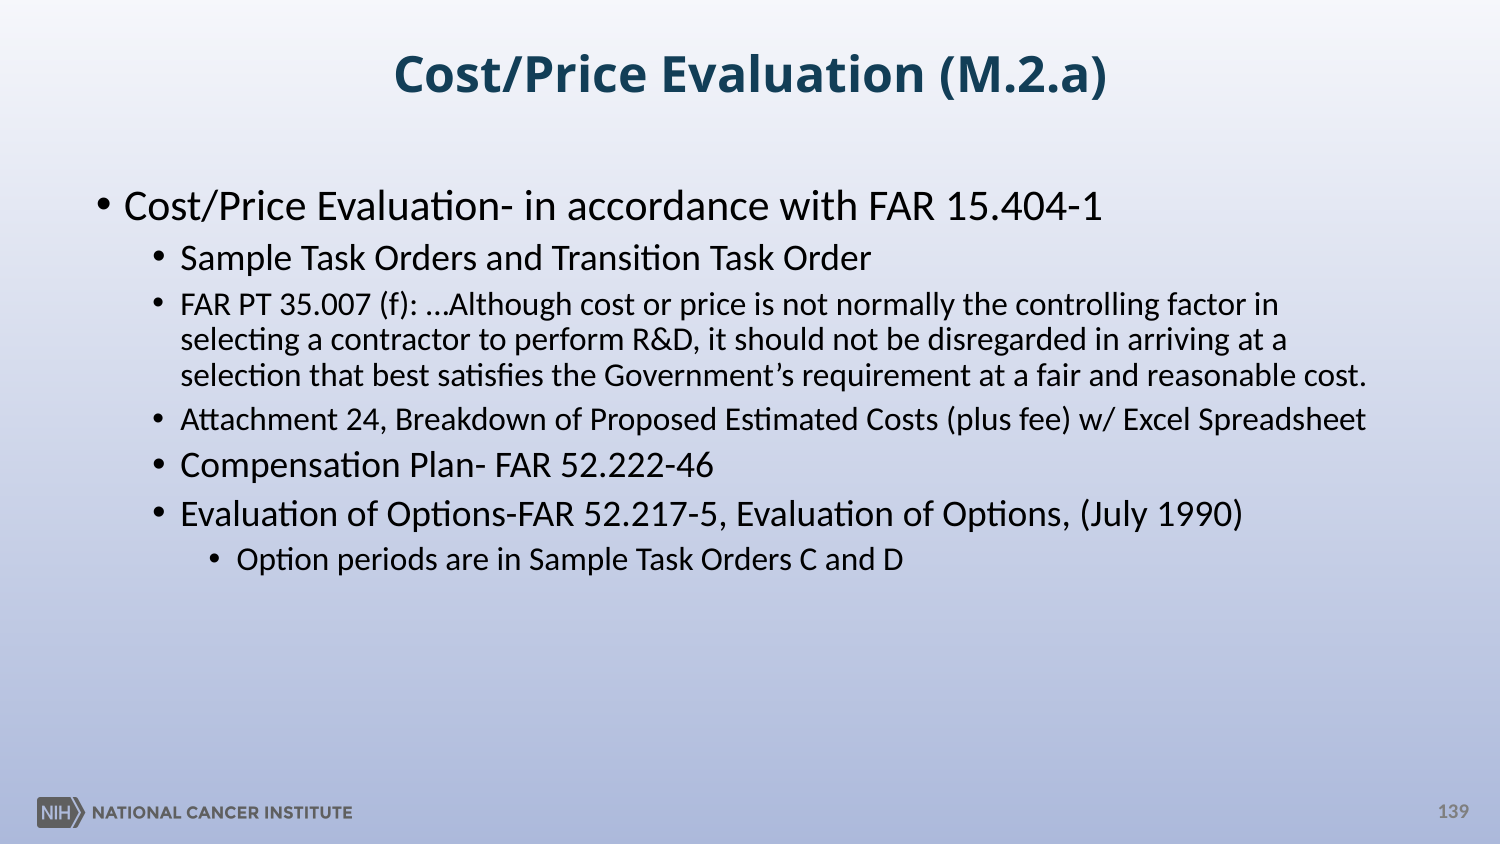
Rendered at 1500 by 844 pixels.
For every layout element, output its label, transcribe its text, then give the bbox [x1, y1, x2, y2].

picture [37, 797, 352, 828]
list Cost/Price Evaluation- in accordance with FAR 15.404-1 Sample Task Orders and Transition Task Order FAR PT 35.007 (f): …Although cost or price is not normally the controlling factor in selecting a contractor to perform R&D, it should not be disregarded in arriving at a selection that best satisfies the Government’s requirement at a fair and reasonable cost. Attachment 24, Breakdown of Proposed Estimated Costs (plus fee) w/ Excel Spreadsheet Compensation Plan- FAR 52.222-46 Evaluation of Options-FAR 52.217-5, Evaluation of Options, (July 1990) Option periods are in Sample Task Orders C and D [81, 175, 1421, 767]
title Cost/Price Evaluation (M.2.a) [81, 51, 1421, 104]
